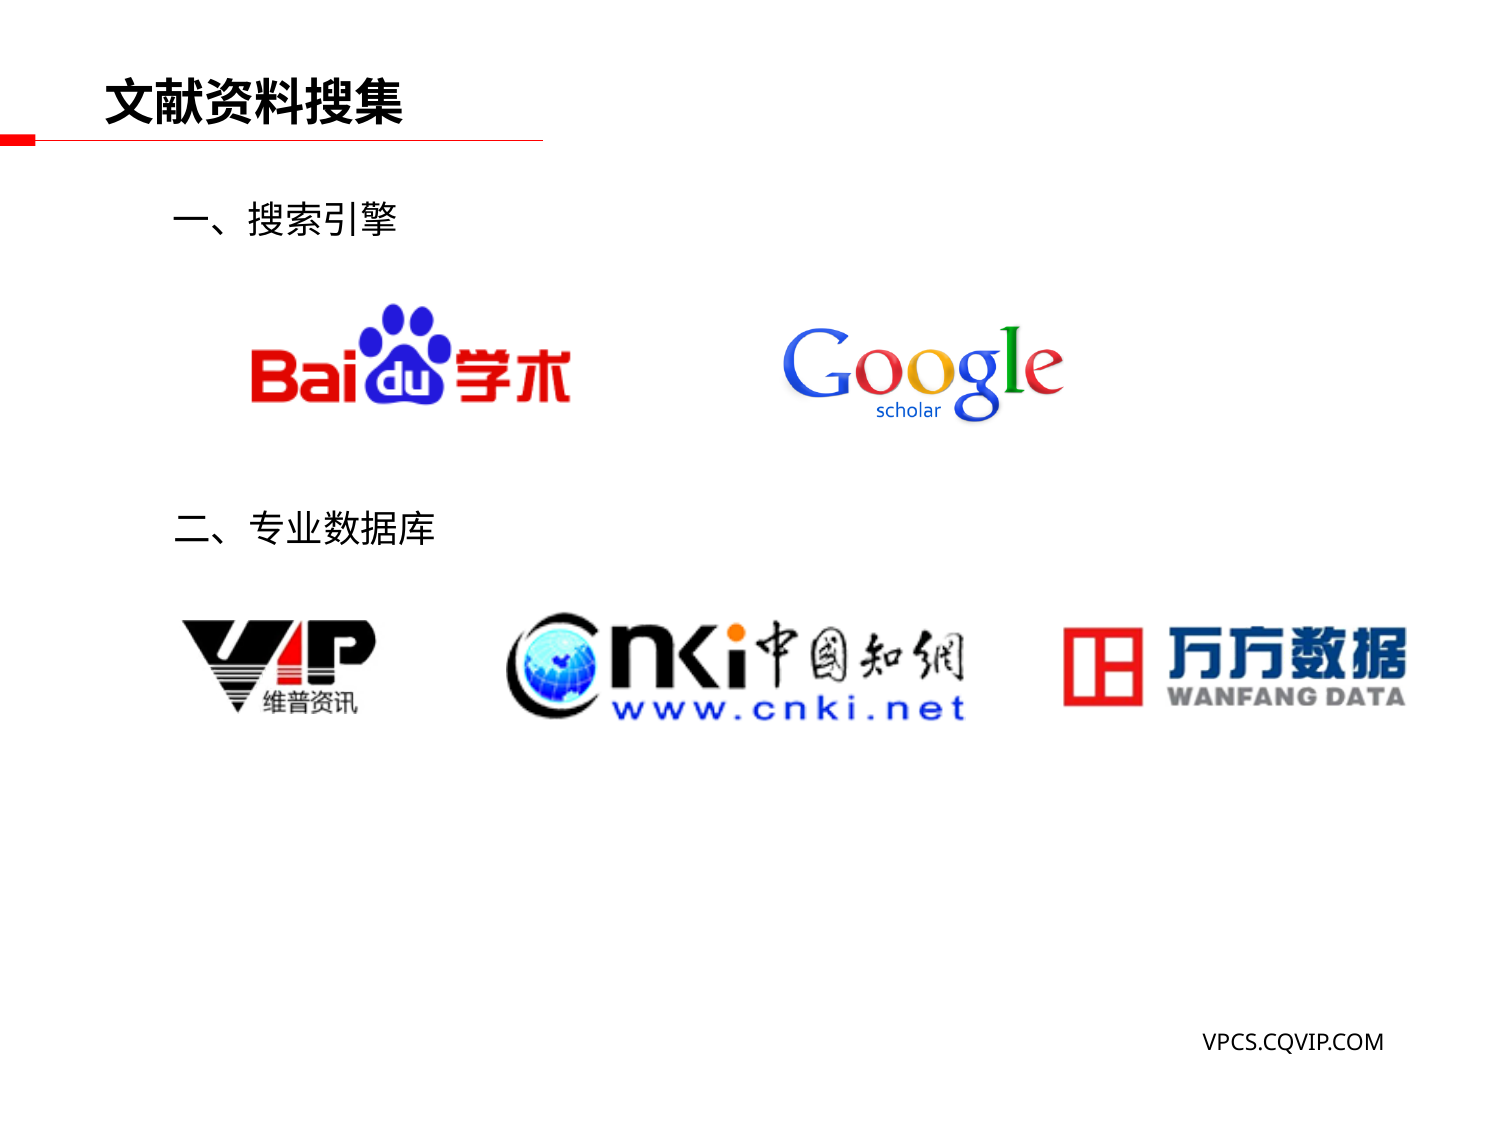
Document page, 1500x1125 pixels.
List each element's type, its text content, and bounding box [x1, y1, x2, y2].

text_box [0, 134, 36, 146]
picture [218, 268, 603, 446]
text_box VPCS.CQVIP.COM [1083, 1013, 1500, 1069]
picture [1063, 620, 1407, 715]
picture [109, 620, 454, 715]
text_box 一、搜索引擎 [157, 188, 563, 249]
text_box 二、专业数据库 [158, 497, 463, 558]
picture [779, 285, 1064, 463]
picture [506, 604, 966, 730]
text_box 文献资料搜集 [90, 69, 420, 138]
